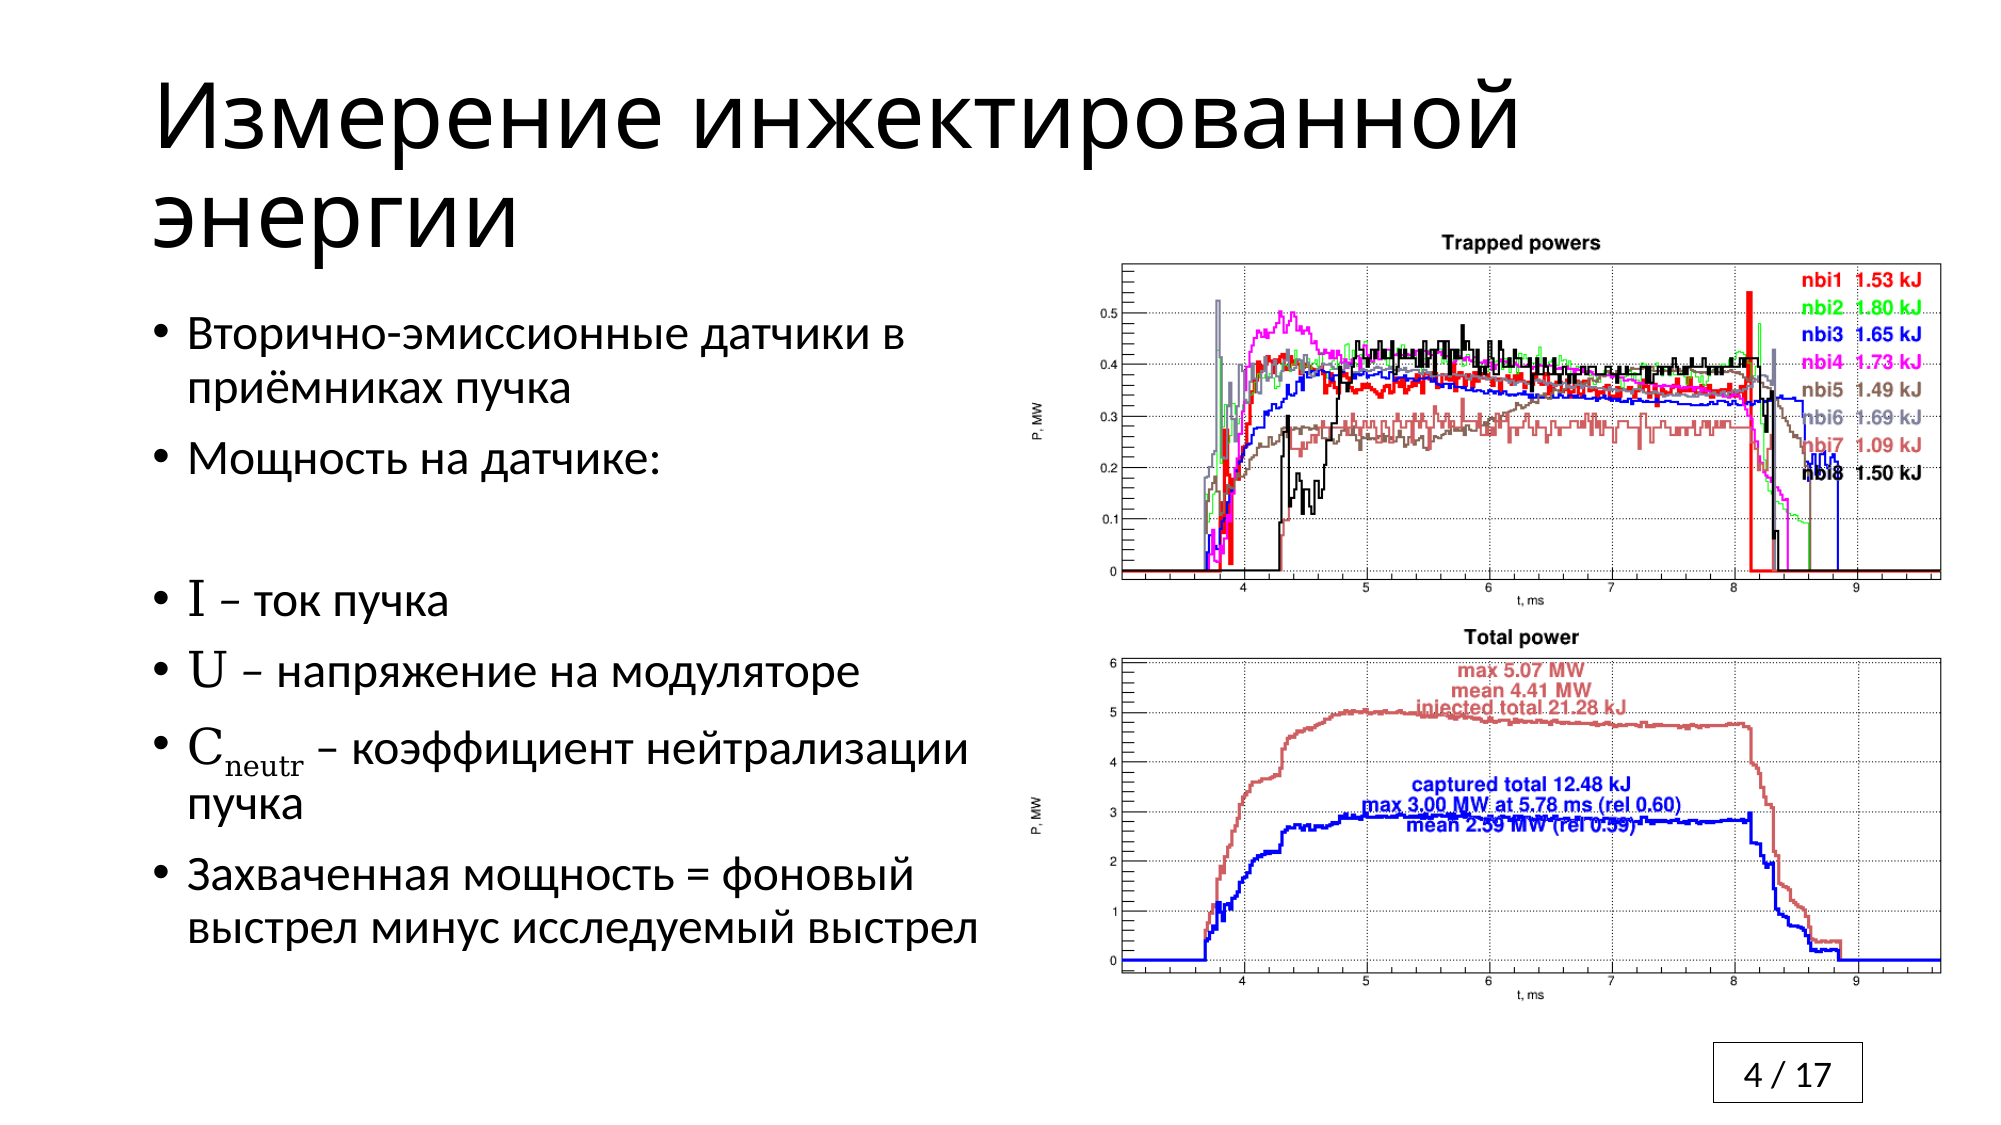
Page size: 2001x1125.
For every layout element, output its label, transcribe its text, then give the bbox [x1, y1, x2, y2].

title Измерение инжектированной энергии [137, 59, 1863, 278]
slide_number 4 / 17 [1713, 1042, 1863, 1103]
picture [999, 225, 1952, 1014]
